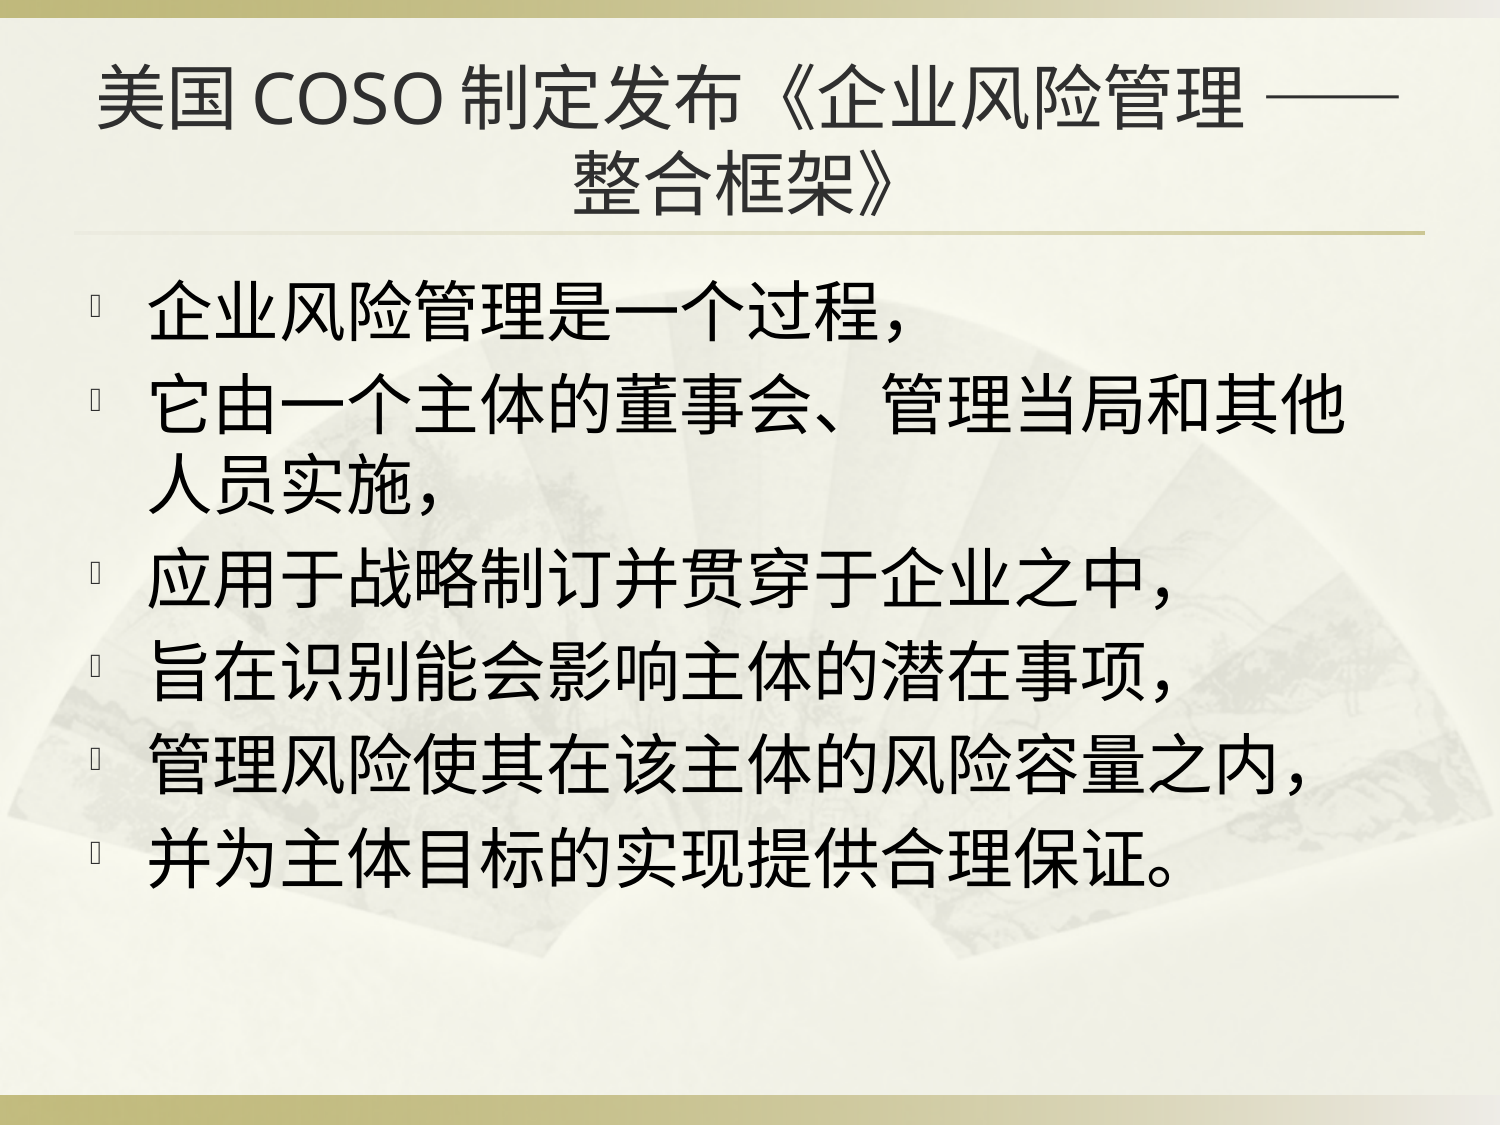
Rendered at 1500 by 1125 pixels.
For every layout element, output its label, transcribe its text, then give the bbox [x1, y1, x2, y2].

list 企业风险管理是一个过程， 它由一个主体的董事会、管理当局和其他人员实施， 应用于战略制订并贯穿于企业之中， 旨在识别能会影响主体的潜在事项， 管理风险使其在该主体的风险容量之内， 并为主体目标的实现提供合理保证。 [75, 262, 1425, 1032]
title 美国COSO制定发布《企业风险管理 ——整合框架》 [75, 45, 1425, 233]
